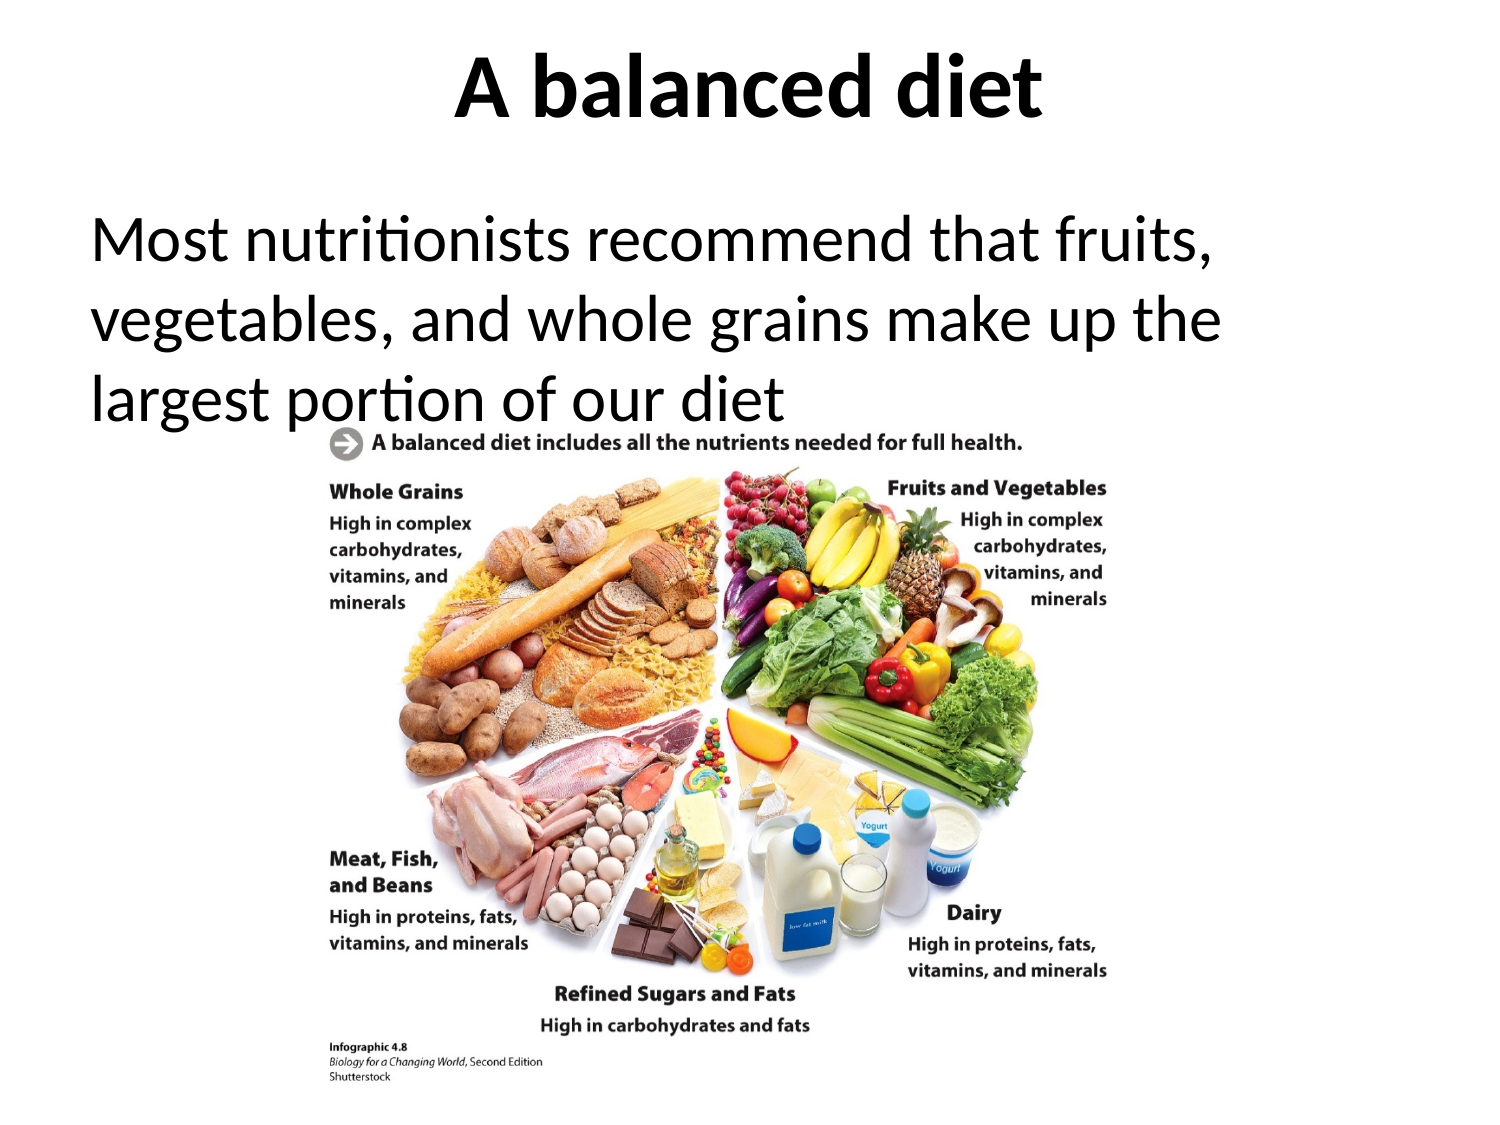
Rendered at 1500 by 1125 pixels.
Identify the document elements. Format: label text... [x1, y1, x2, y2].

picture [324, 423, 1113, 1085]
title A balanced diet [75, 0, 1425, 163]
list Most nutritionists recommend that fruits, vegetables, and whole grains make up the largest portion of our diet [75, 187, 1425, 1005]
